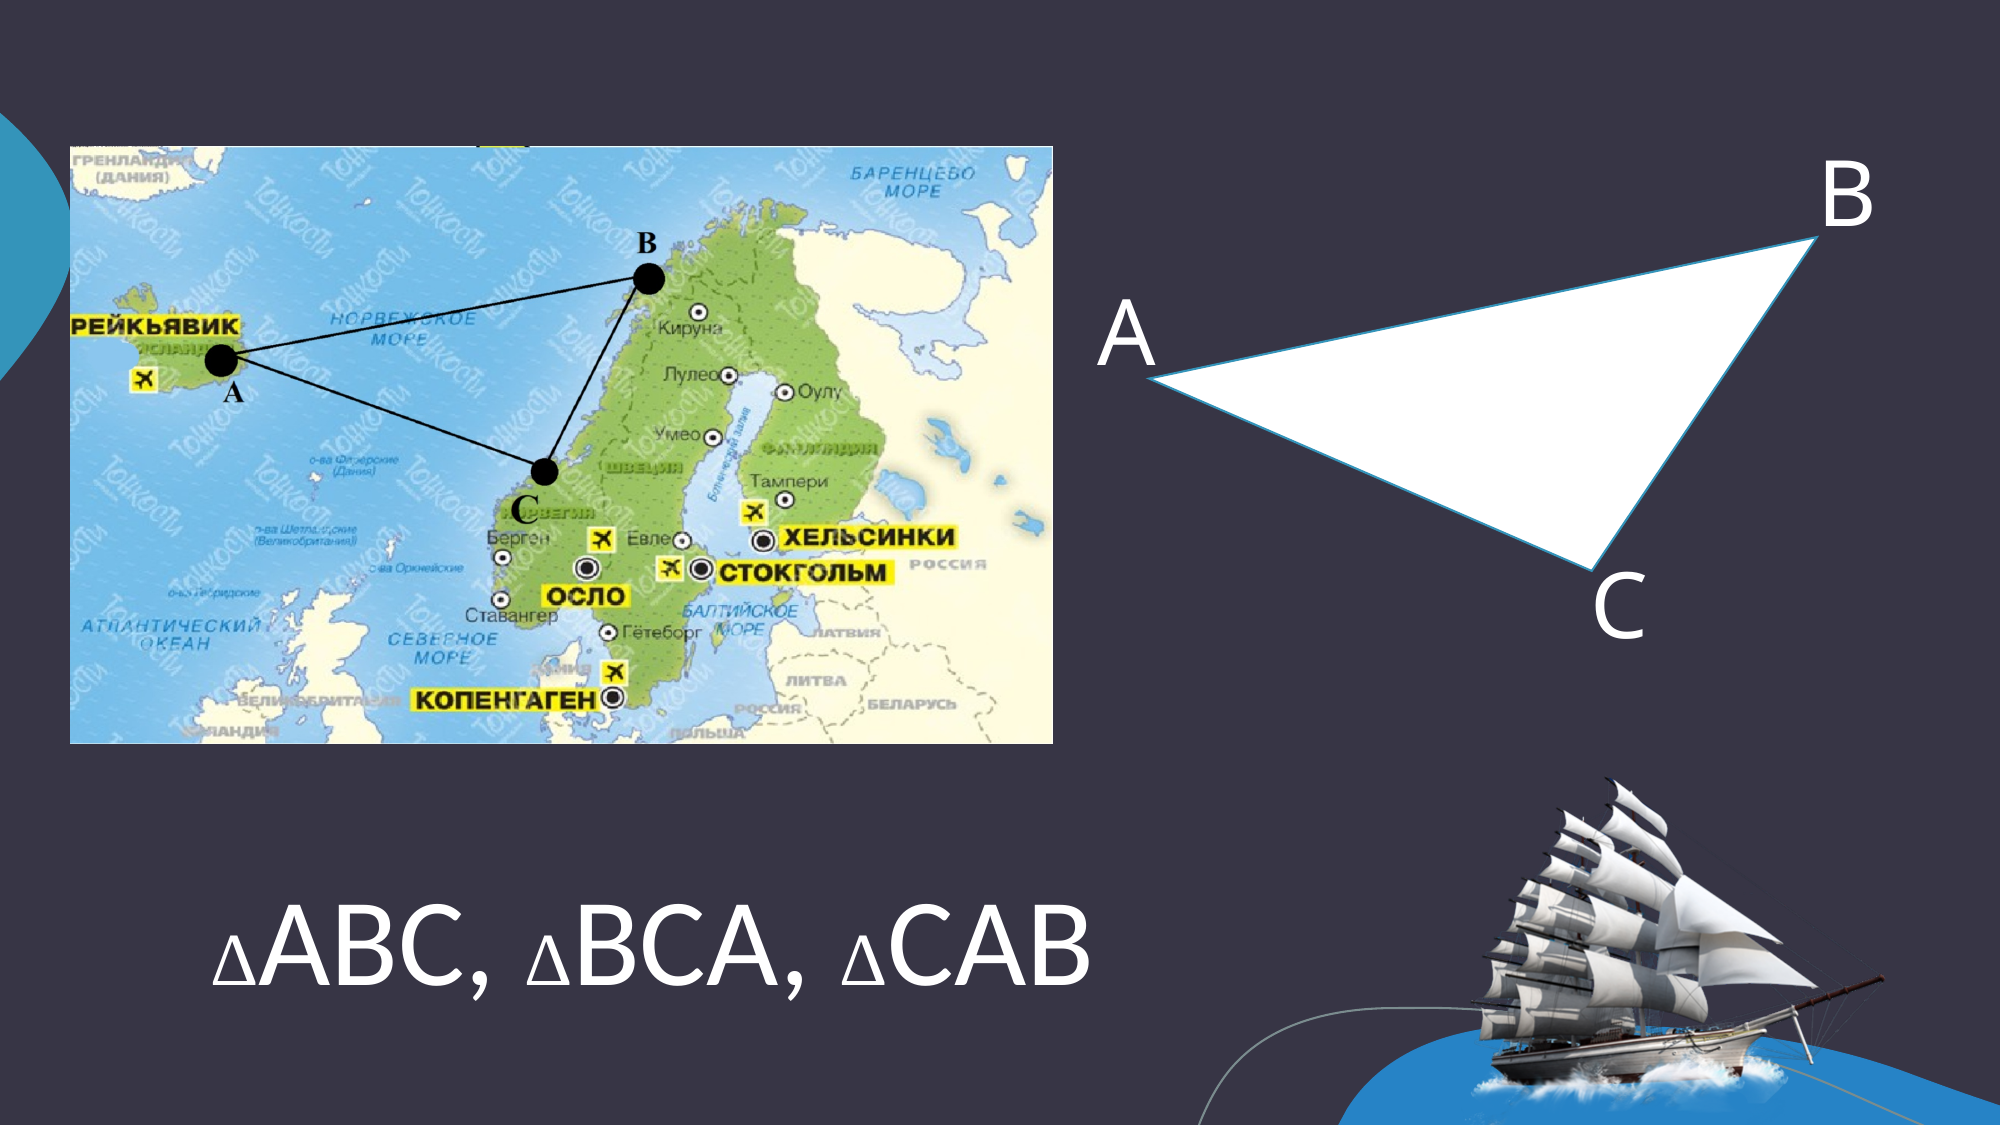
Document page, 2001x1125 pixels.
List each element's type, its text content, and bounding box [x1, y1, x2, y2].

text_box ΔАВС, ΔВСА, ΔСАВ [195, 852, 1310, 1018]
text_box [1082, 127, 1875, 666]
picture [1368, 762, 1903, 1125]
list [70, 146, 1053, 744]
